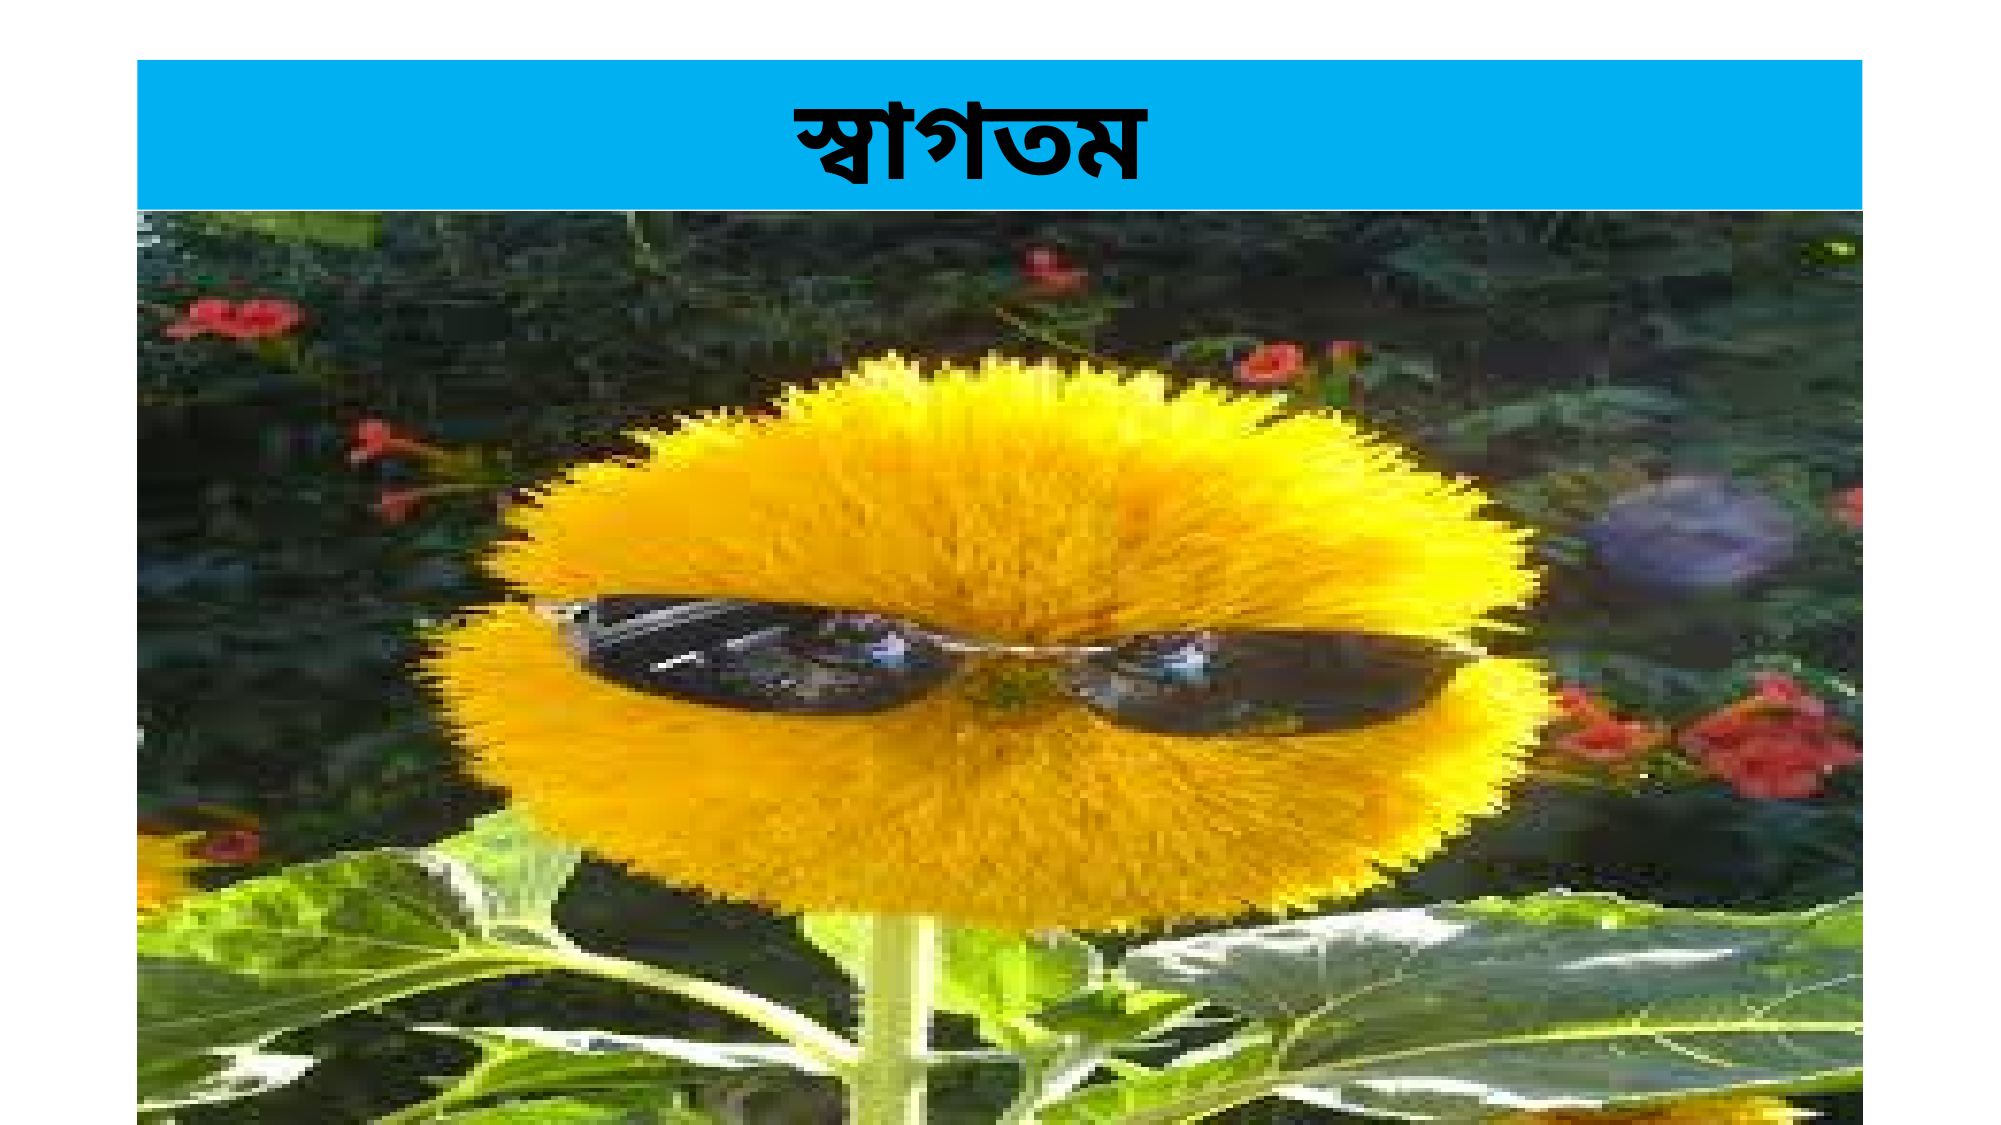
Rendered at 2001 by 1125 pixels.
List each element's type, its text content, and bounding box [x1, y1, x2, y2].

picture [137, 211, 1863, 1125]
text_box স্বাগতম [137, 59, 1863, 210]
